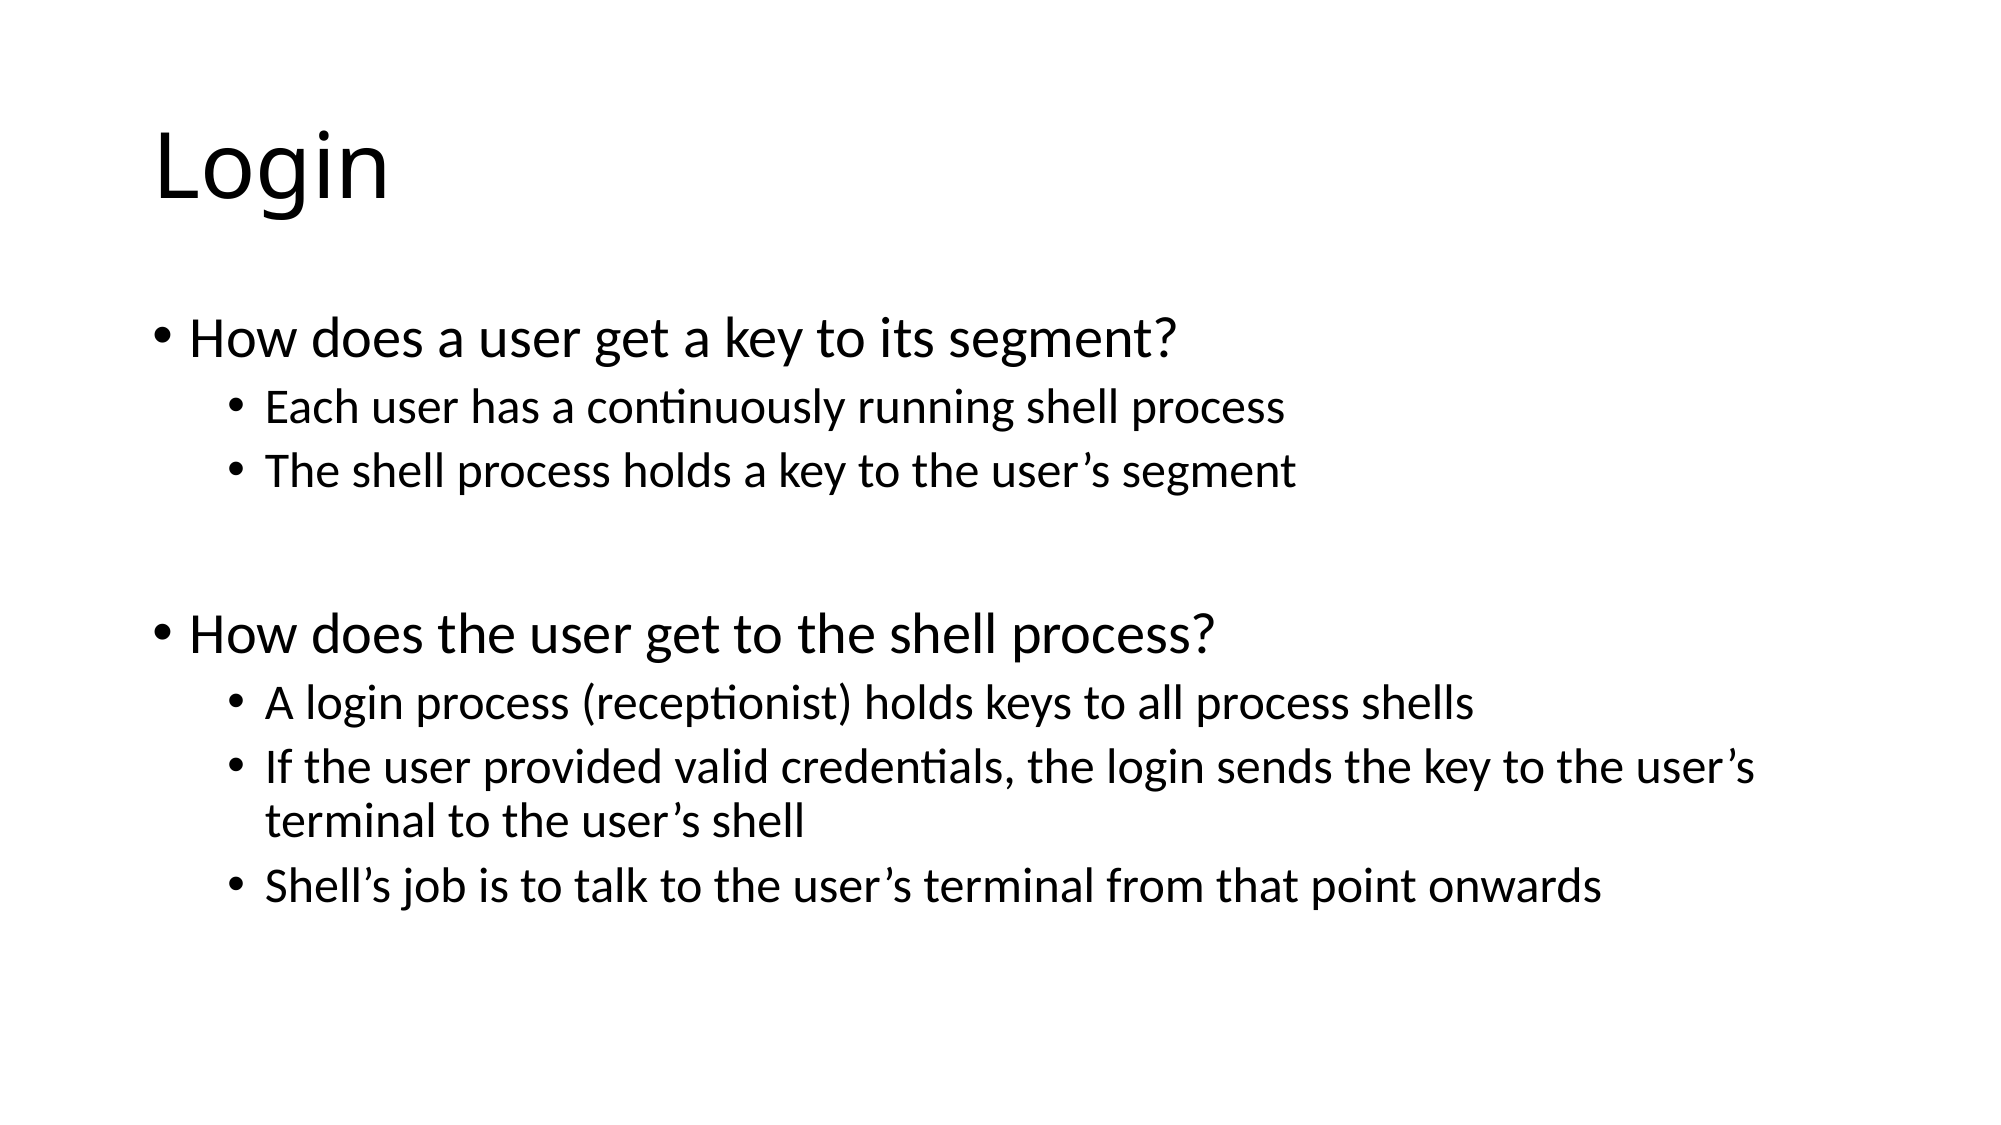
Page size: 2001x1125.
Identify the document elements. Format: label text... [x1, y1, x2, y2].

list How does a user get a key to its segment? Each user has a continuously running shell process The shell process holds a key to the user’s segment How does the user get to the shell process? A login process (receptionist) holds keys to all process shells If the user provided valid credentials, the login sends the key to the user’s terminal to the user’s shell Shell’s job is to talk to the user’s terminal from that point onwards [137, 299, 1863, 1014]
title Login [137, 59, 1863, 278]
